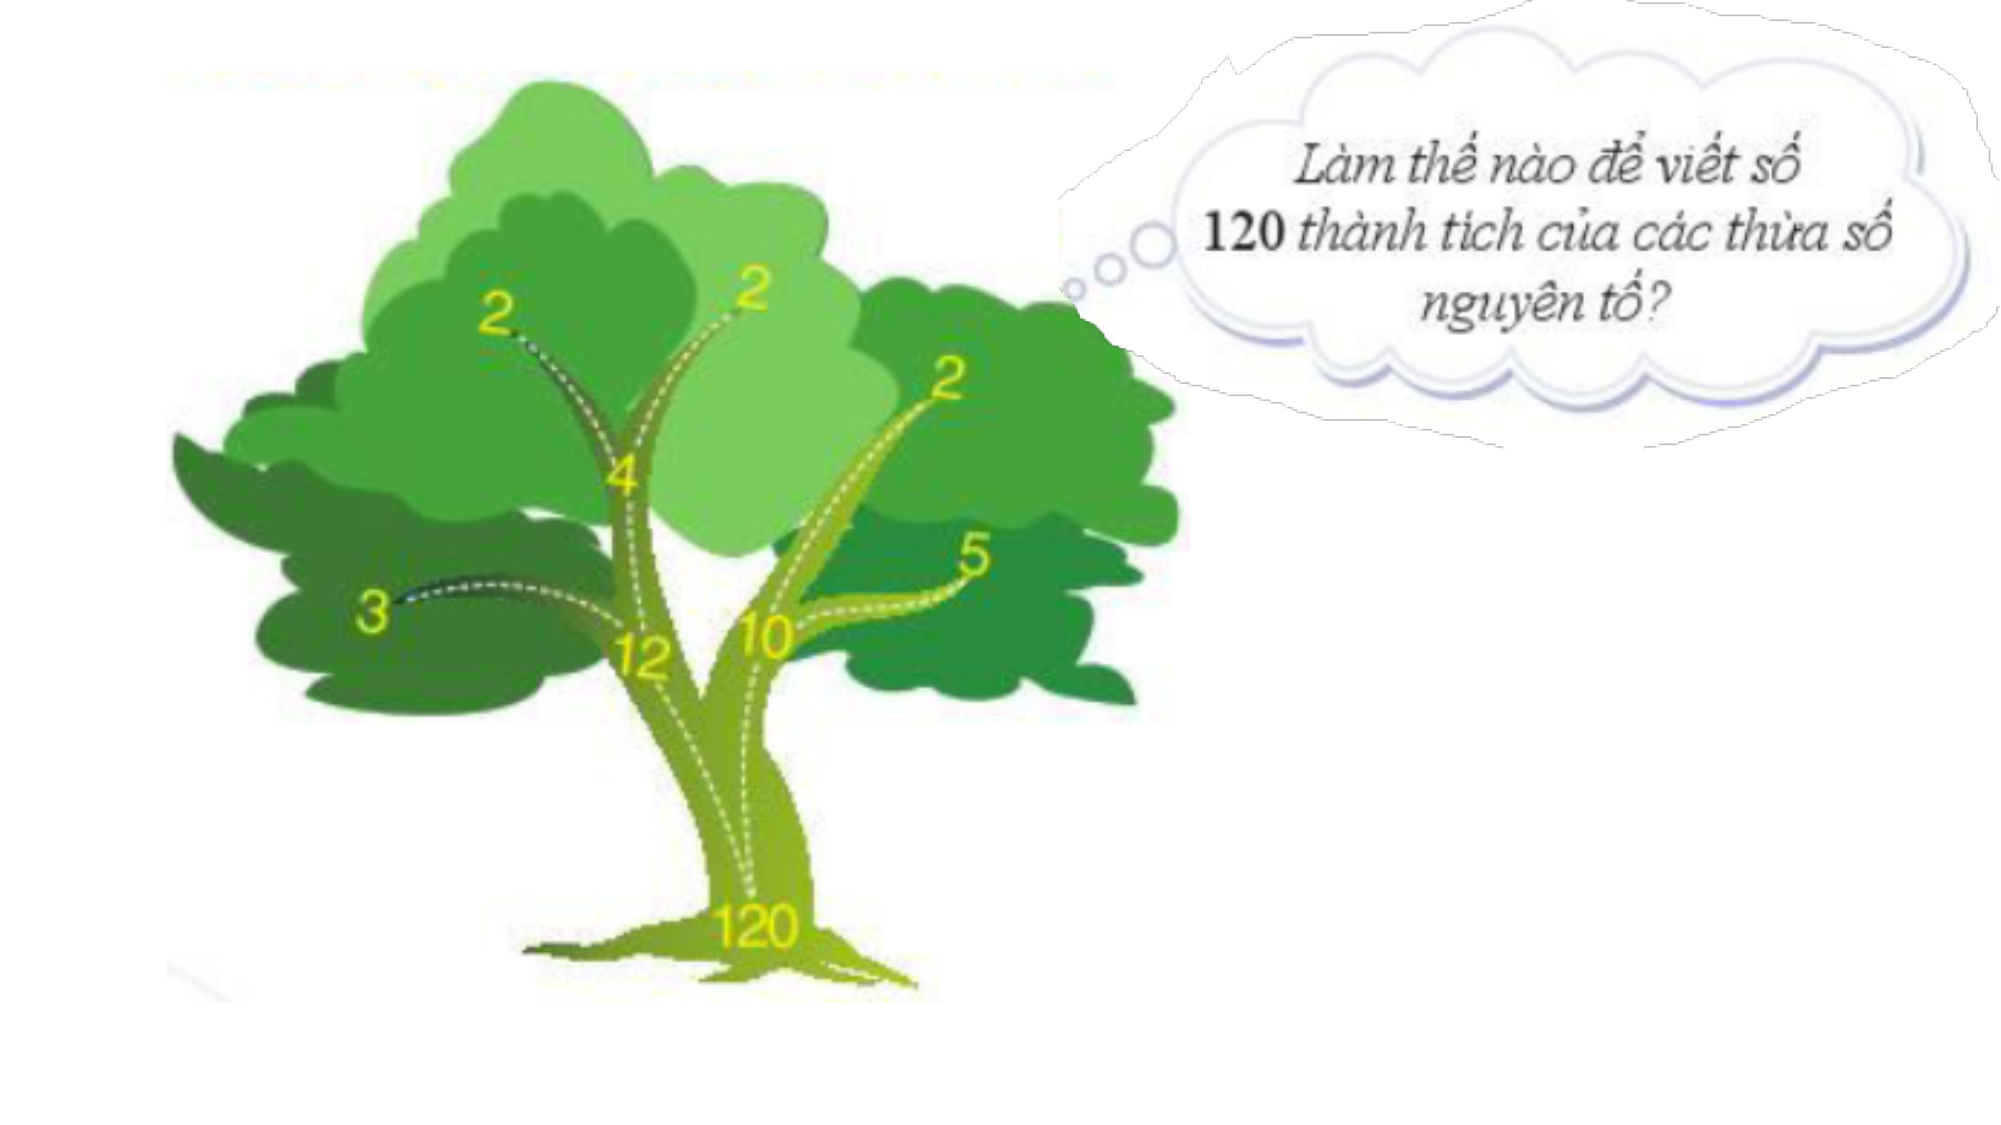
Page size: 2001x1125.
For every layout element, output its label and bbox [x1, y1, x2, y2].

picture [166, 0, 2000, 1003]
